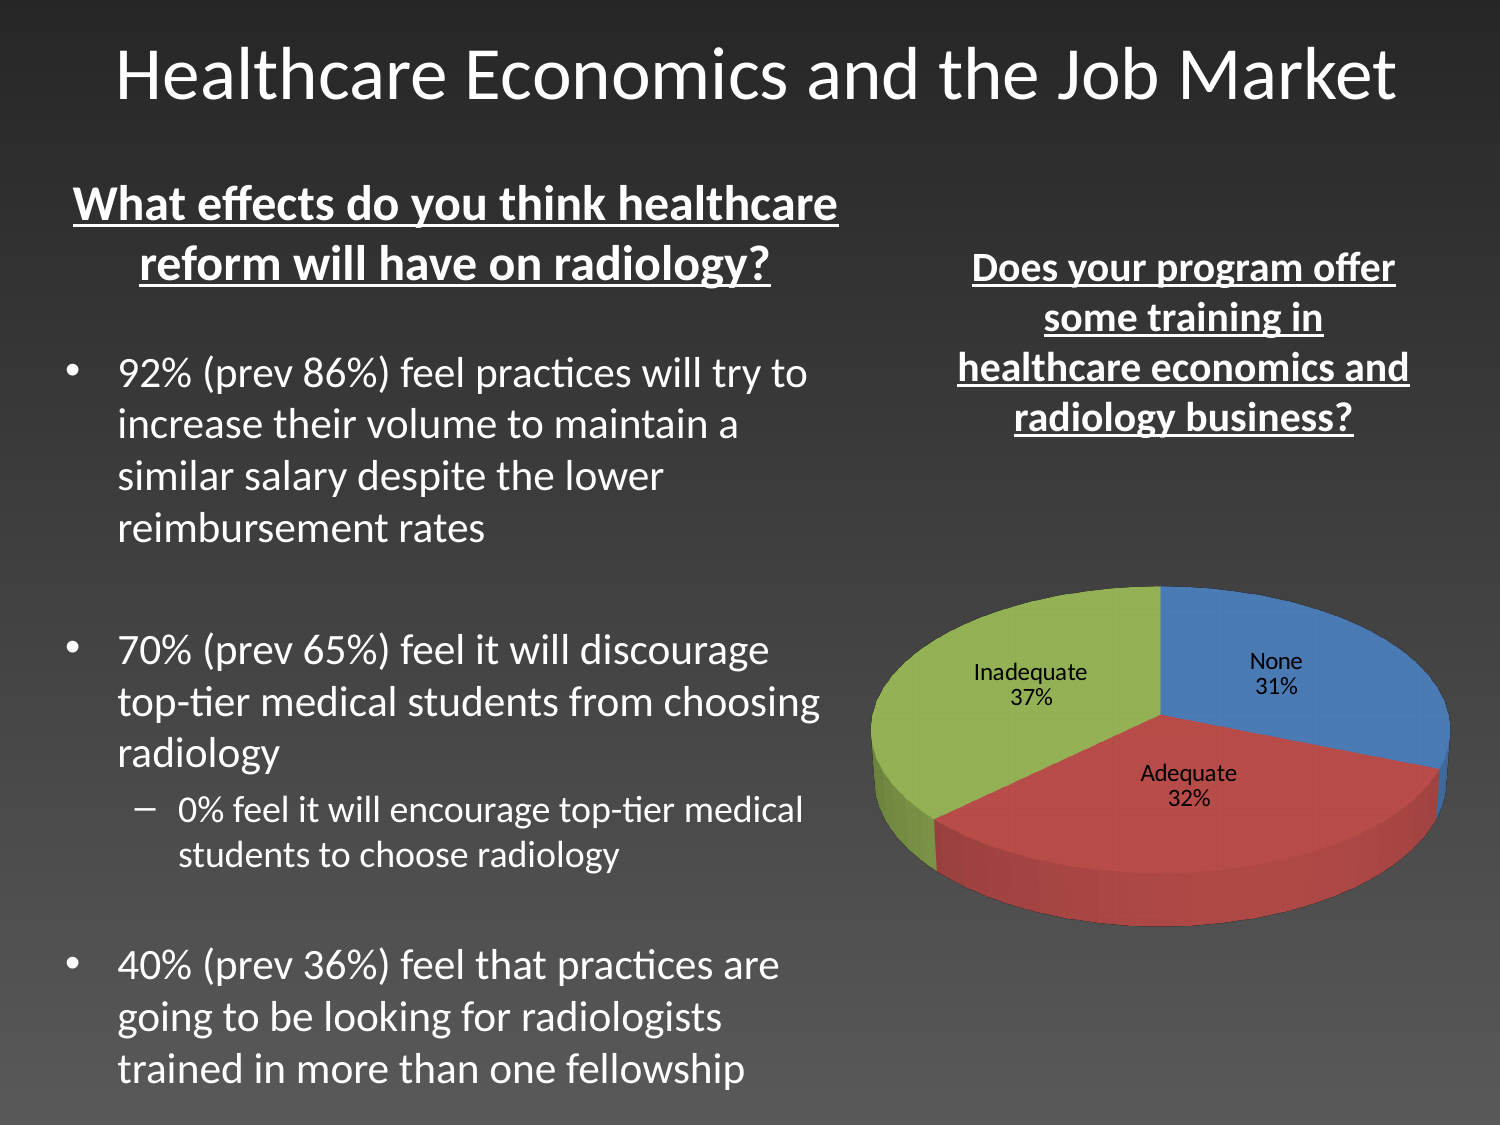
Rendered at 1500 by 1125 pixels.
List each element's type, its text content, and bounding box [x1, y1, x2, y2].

chart [838, 450, 1490, 1052]
text_box What effects do you think healthcare reform will have on radiology? [24, 162, 886, 298]
text_box Healthcare Economics and the Job Market [49, 16, 1465, 123]
text_box Does your program offer some training in healthcare economics and radiology business? [934, 232, 1434, 447]
list 92% (prev 86%) feel practices will try to increase their volume to maintain a similar salary despite the lower reimbursement rates 70% (prev 65%) feel it will discourage top-tier medical students from choosing radiology 0% feel it will encourage top-tier medical students to choose radiology 40% (prev 36%) feel that practices are going to be looking for radiologists trained in more than one fellowship [50, 336, 839, 1101]
